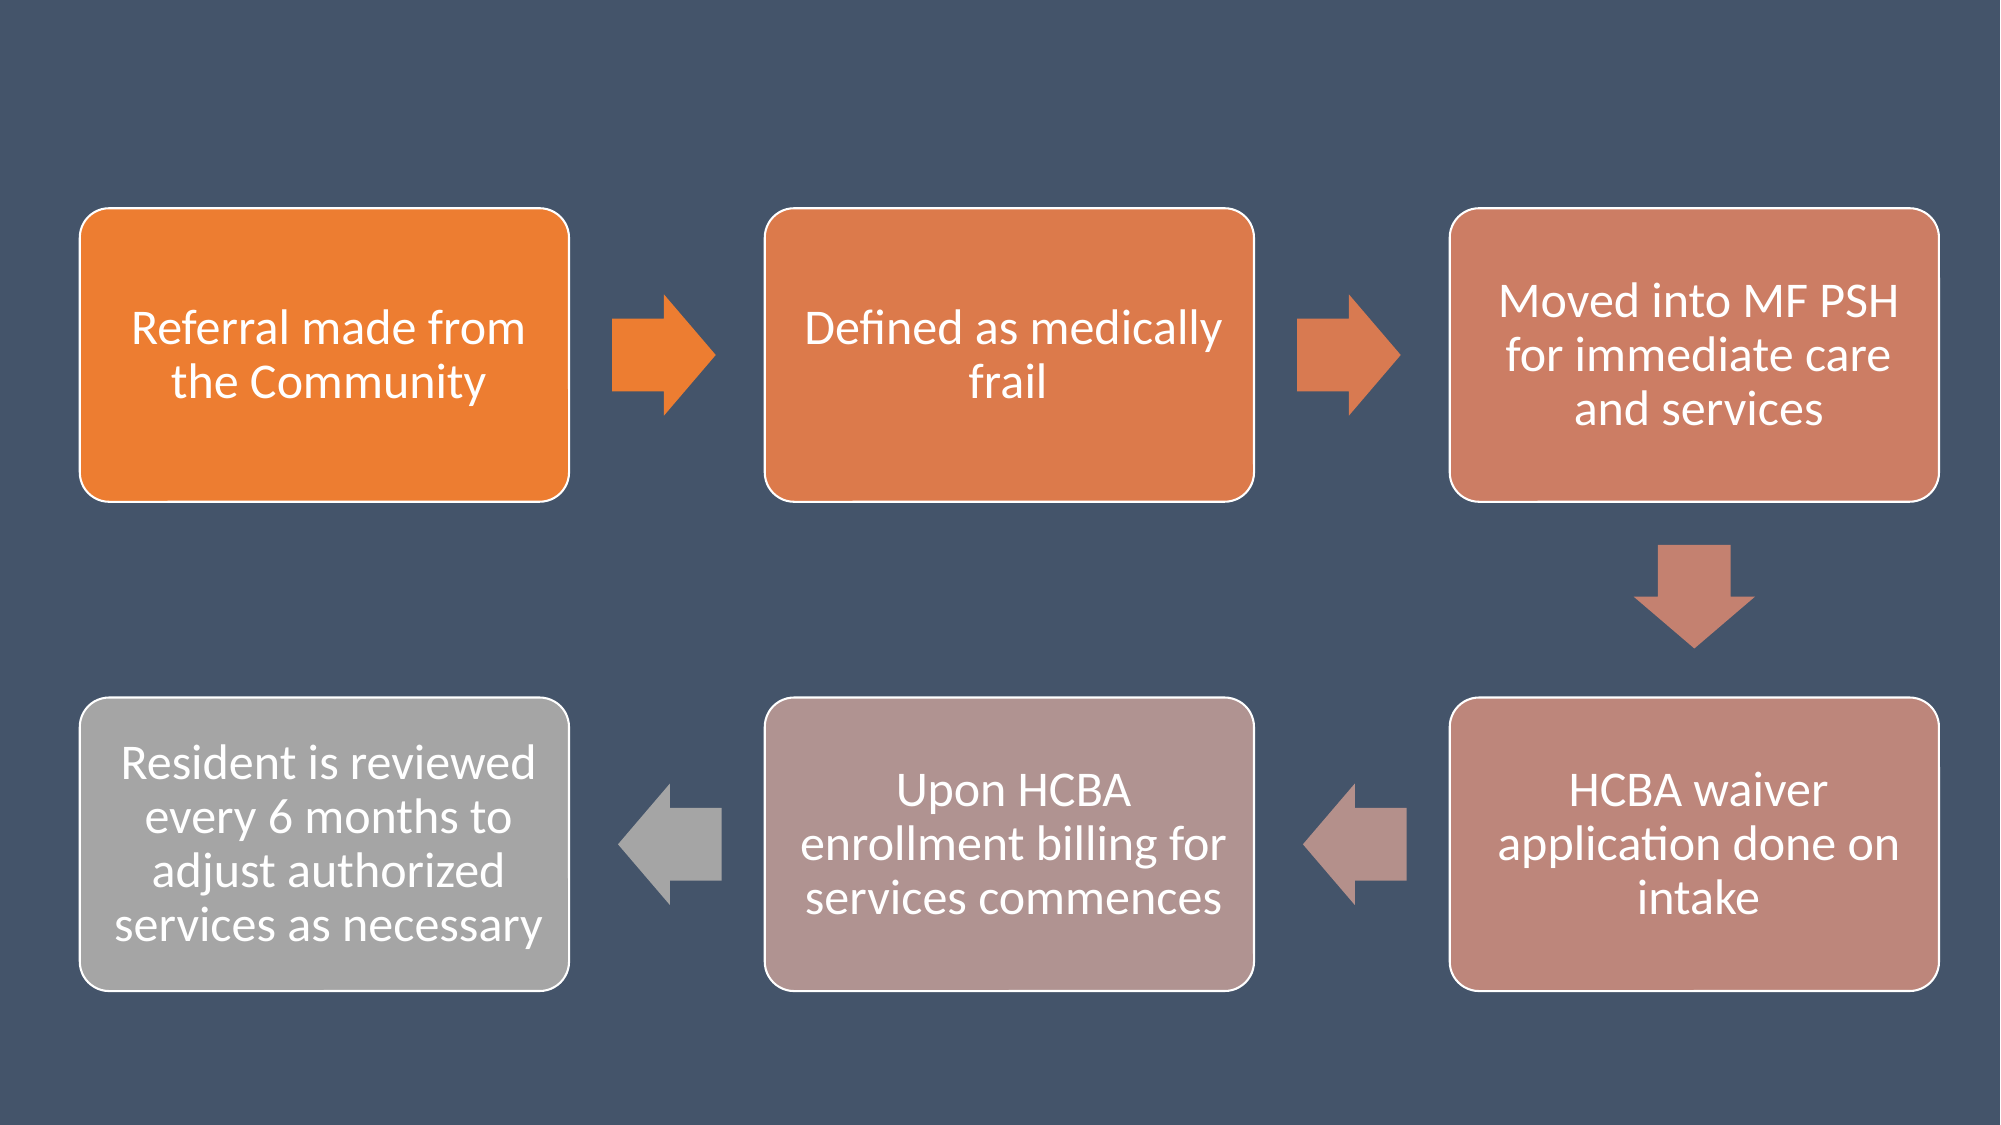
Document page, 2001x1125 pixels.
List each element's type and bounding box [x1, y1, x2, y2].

text_box [78, 117, 1941, 1082]
